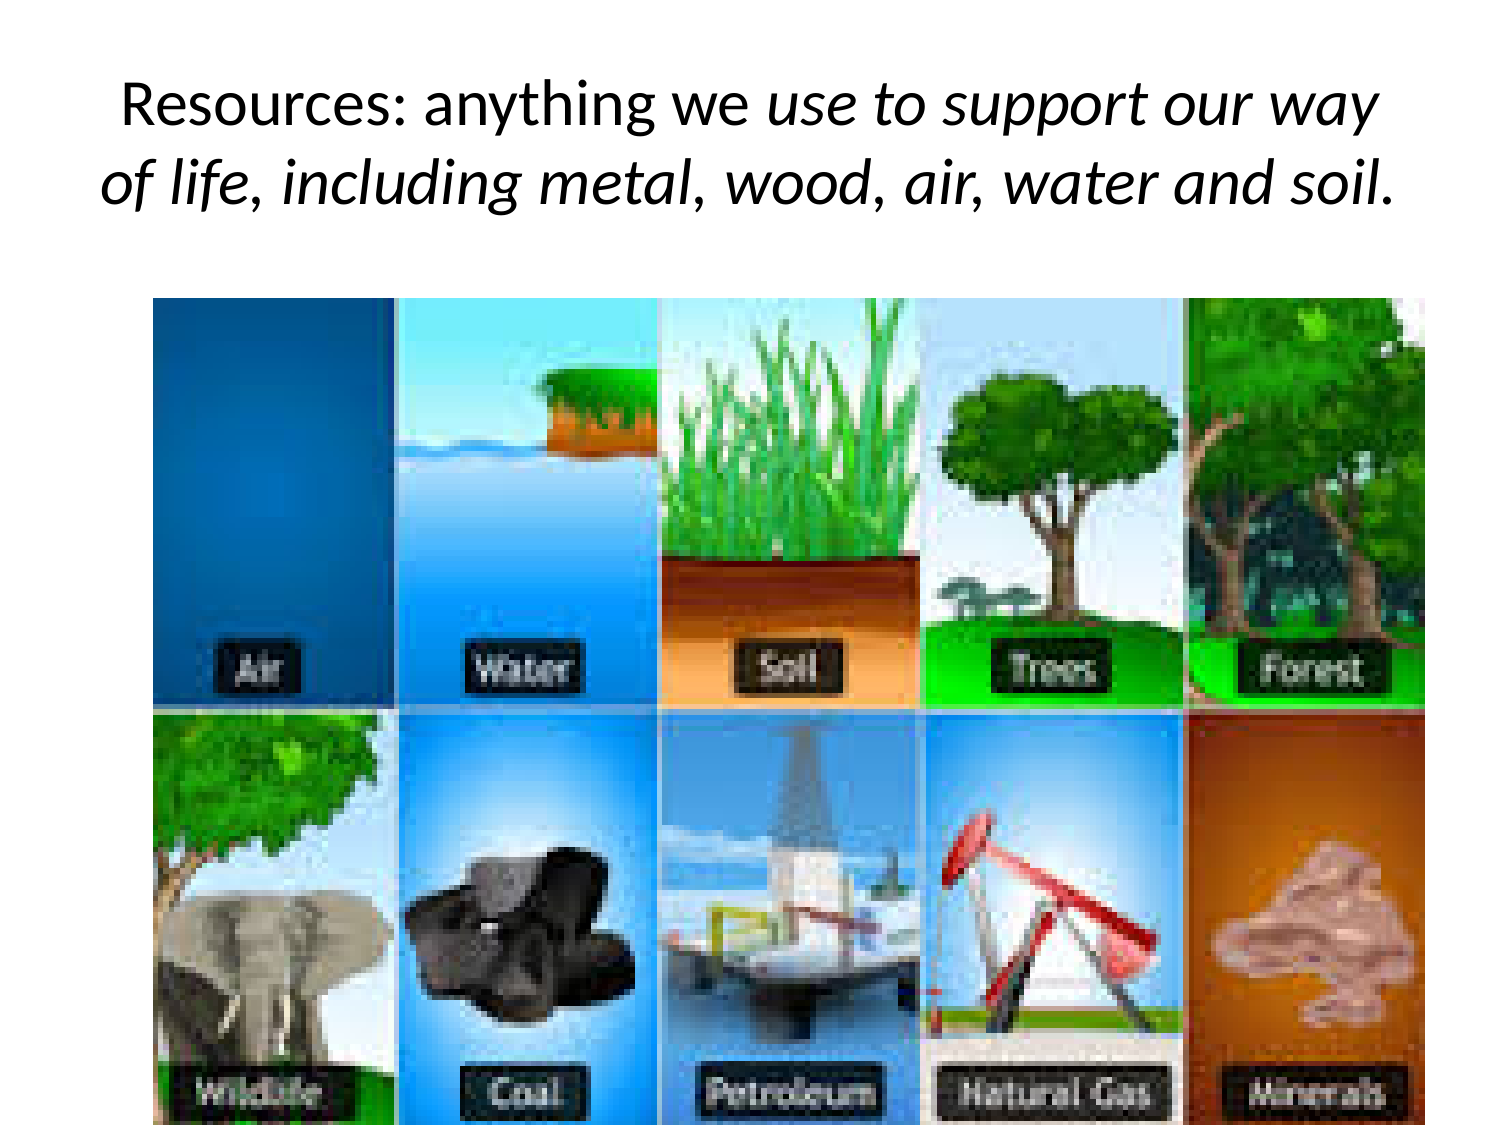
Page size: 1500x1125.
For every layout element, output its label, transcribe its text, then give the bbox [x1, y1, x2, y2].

picture [153, 298, 1426, 1125]
title Resources: anything we use to support our way of life, including metal, wood, air, water and soil. [75, 45, 1425, 233]
